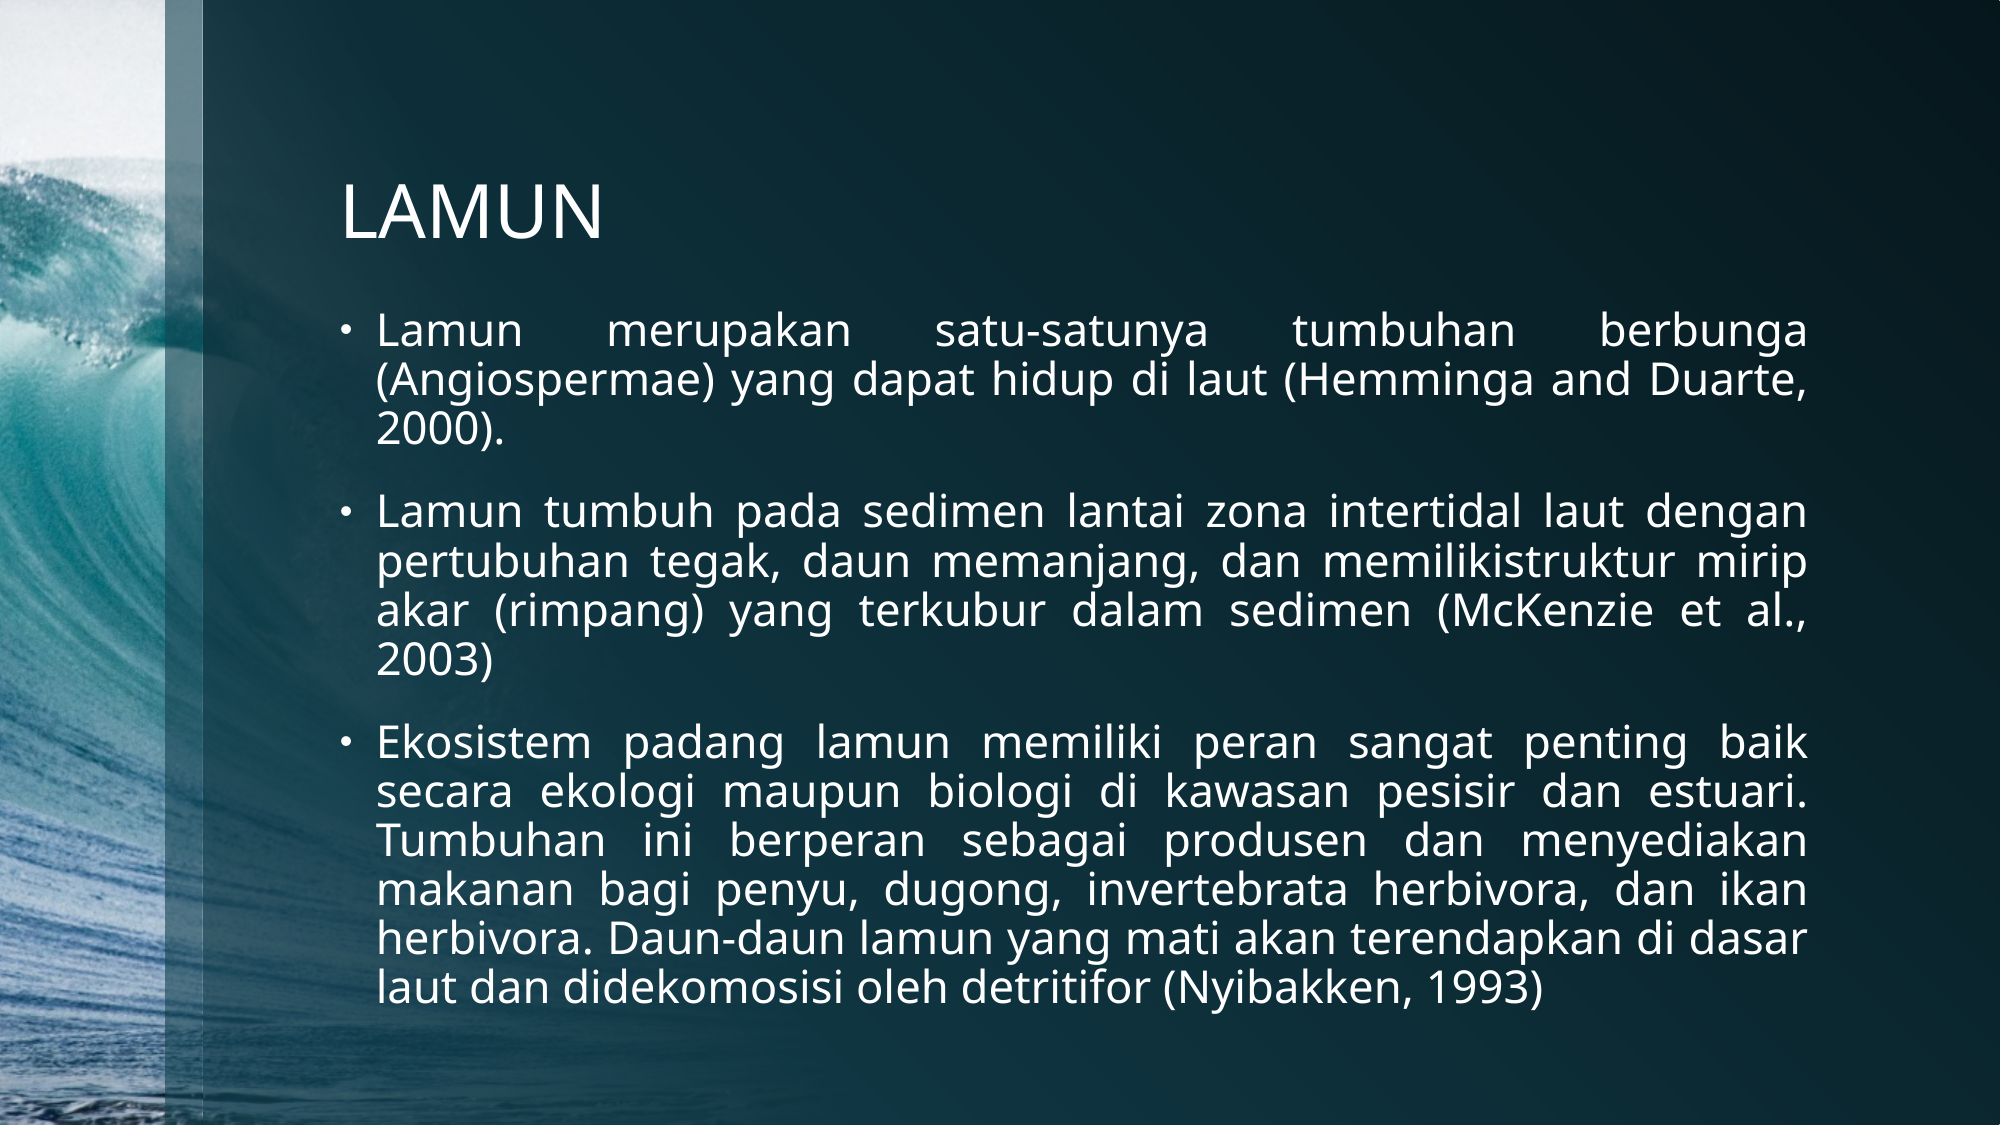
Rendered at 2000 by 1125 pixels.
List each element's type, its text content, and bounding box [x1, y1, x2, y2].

list Lamun merupakan satu-satunya tumbuhan berbunga (Angiospermae) yang dapat hidup di laut (Hemminga and Duarte, 2000). Lamun tumbuh pada sedimen lantai zona intertidal laut dengan pertubuhan tegak, daun memanjang, dan memilikistruktur mirip akar (rimpang) yang terkubur dalam sedimen (McKenzie et al., 2003) Ekosistem padang lamun memiliki peran sangat penting baik secara ekologi maupun biologi di kawasan pesisir dan estuari. Tumbuhan ini berperan sebagai produsen dan menyediakan makanan bagi penyu, dugong, invertebrata herbivora, dan ikan herbivora. Daun-daun lamun yang mati akan terendapkan di dasar laut dan didekomosisi oleh detritifor (Nyibakken, 1993) [324, 299, 1825, 1025]
title LAMUN [324, 62, 1825, 263]
picture [0, 0, 2000, 1125]
